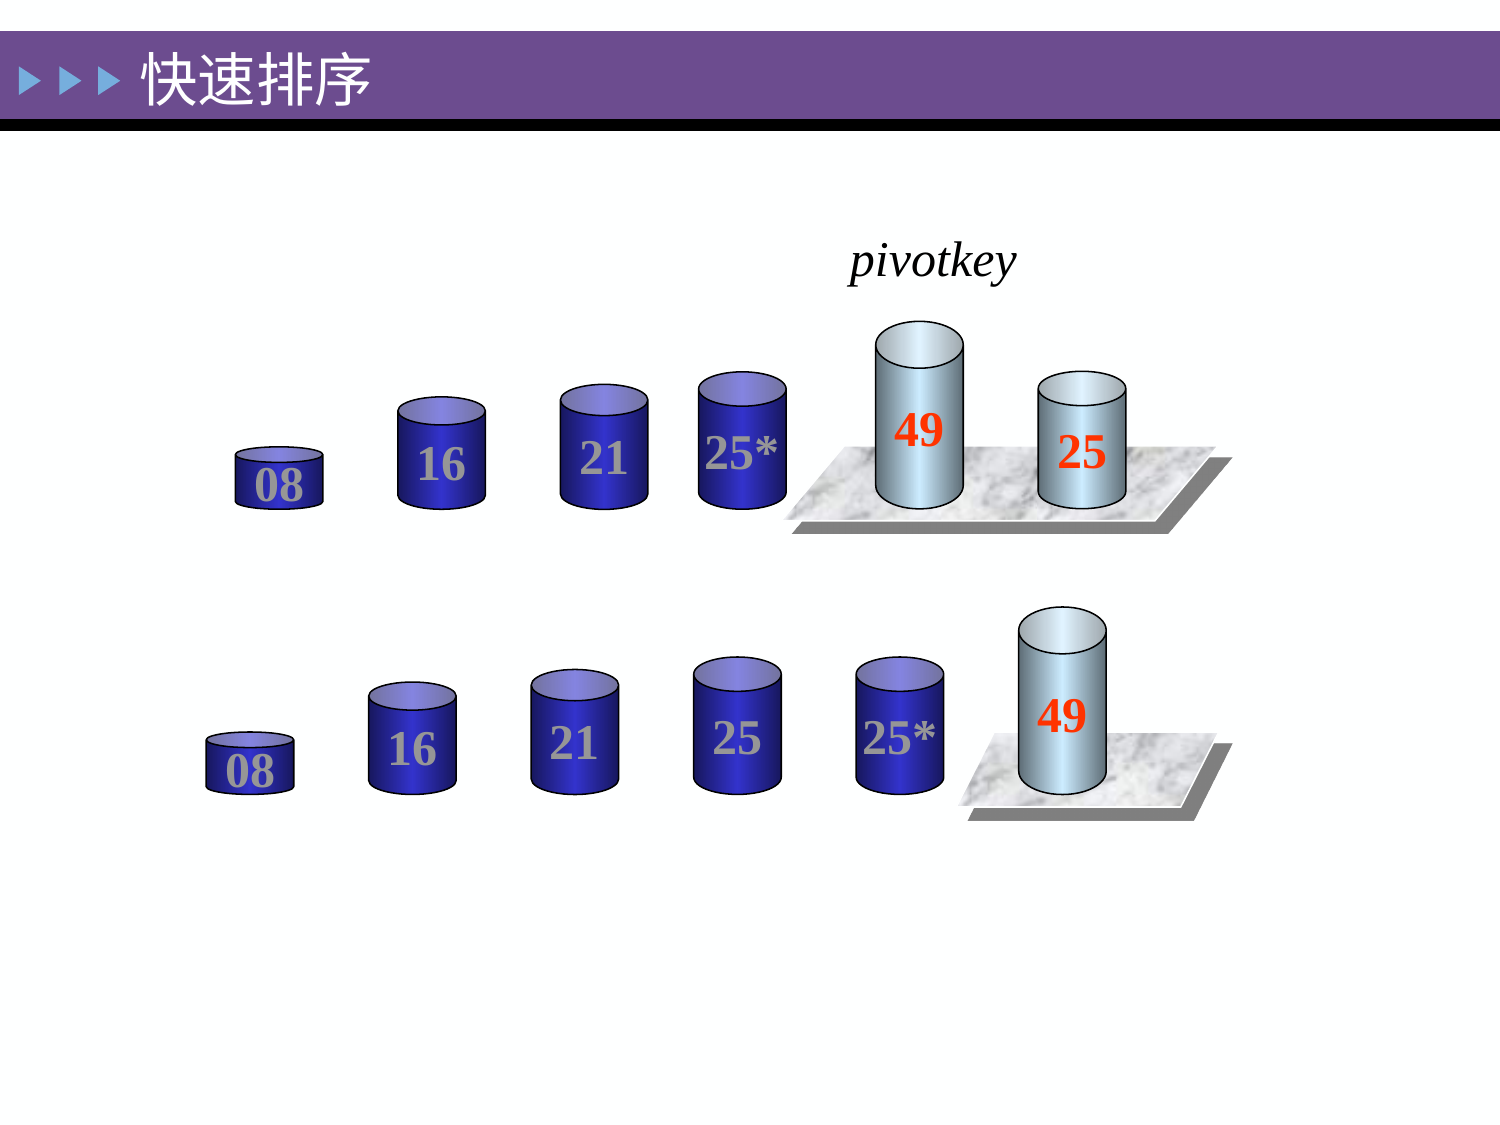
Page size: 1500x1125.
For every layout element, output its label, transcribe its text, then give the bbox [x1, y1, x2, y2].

text_box [956, 731, 1219, 807]
text_box 快速排序 [125, 35, 525, 123]
text_box 25 [1038, 371, 1126, 509]
text_box 21 [531, 669, 619, 795]
text_box 25* [698, 371, 787, 510]
text_box 49 [1018, 606, 1107, 795]
text_box 25* [856, 656, 944, 795]
text_box [781, 445, 1219, 521]
text_box 08 [206, 731, 294, 795]
text_box 08 [235, 446, 323, 510]
text_box 16 [368, 682, 457, 795]
text_box 16 [397, 396, 486, 510]
text_box 25 [693, 656, 782, 795]
text_box 49 [875, 321, 964, 509]
text_box 21 [560, 384, 648, 510]
text_box pivotkey [835, 218, 1036, 294]
